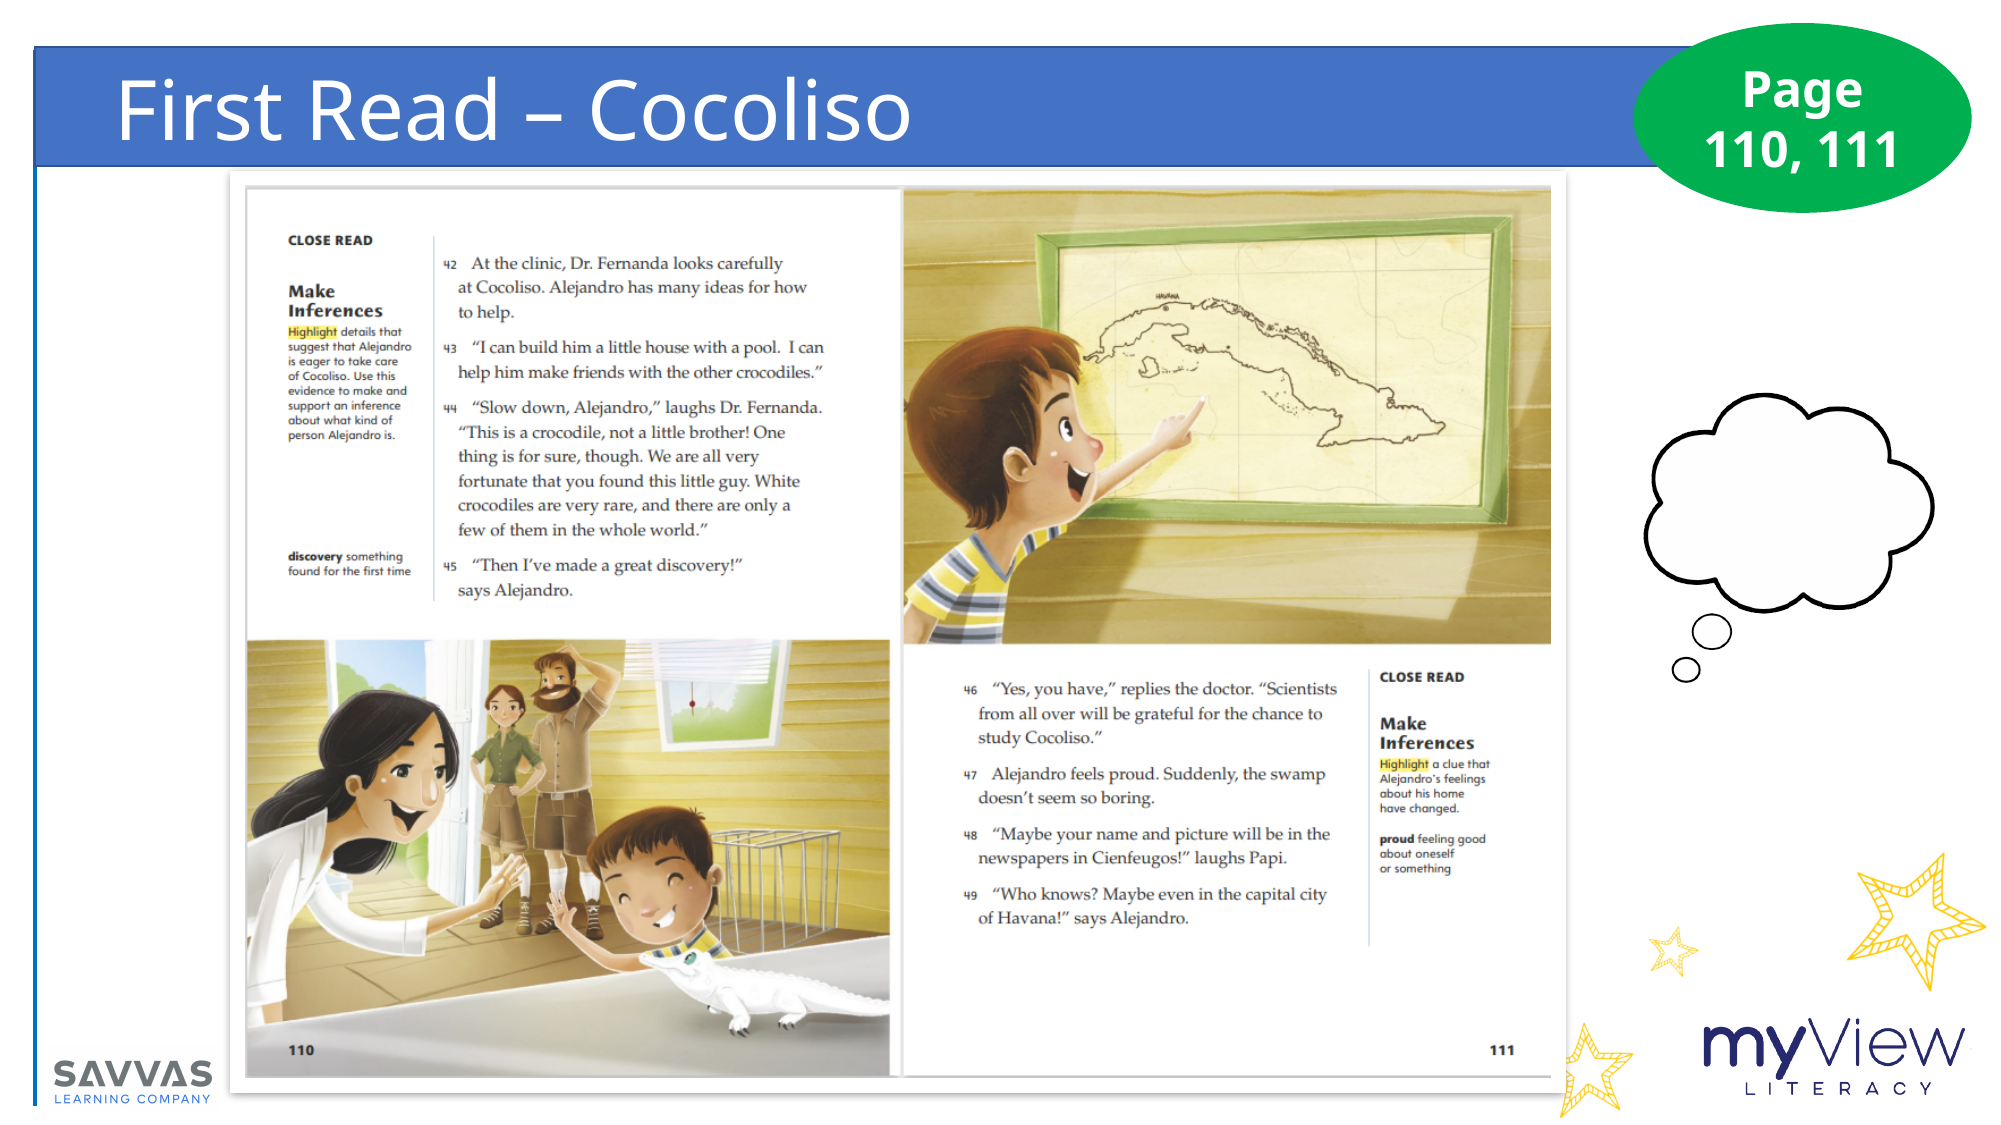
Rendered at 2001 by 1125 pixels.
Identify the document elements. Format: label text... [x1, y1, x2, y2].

text_box First Read – Cocoliso [34, 46, 1690, 167]
picture [1585, 370, 1993, 705]
picture [48, 1043, 220, 1113]
picture [244, 185, 2000, 1125]
text_box Page 110, 111 [1633, 23, 1972, 213]
